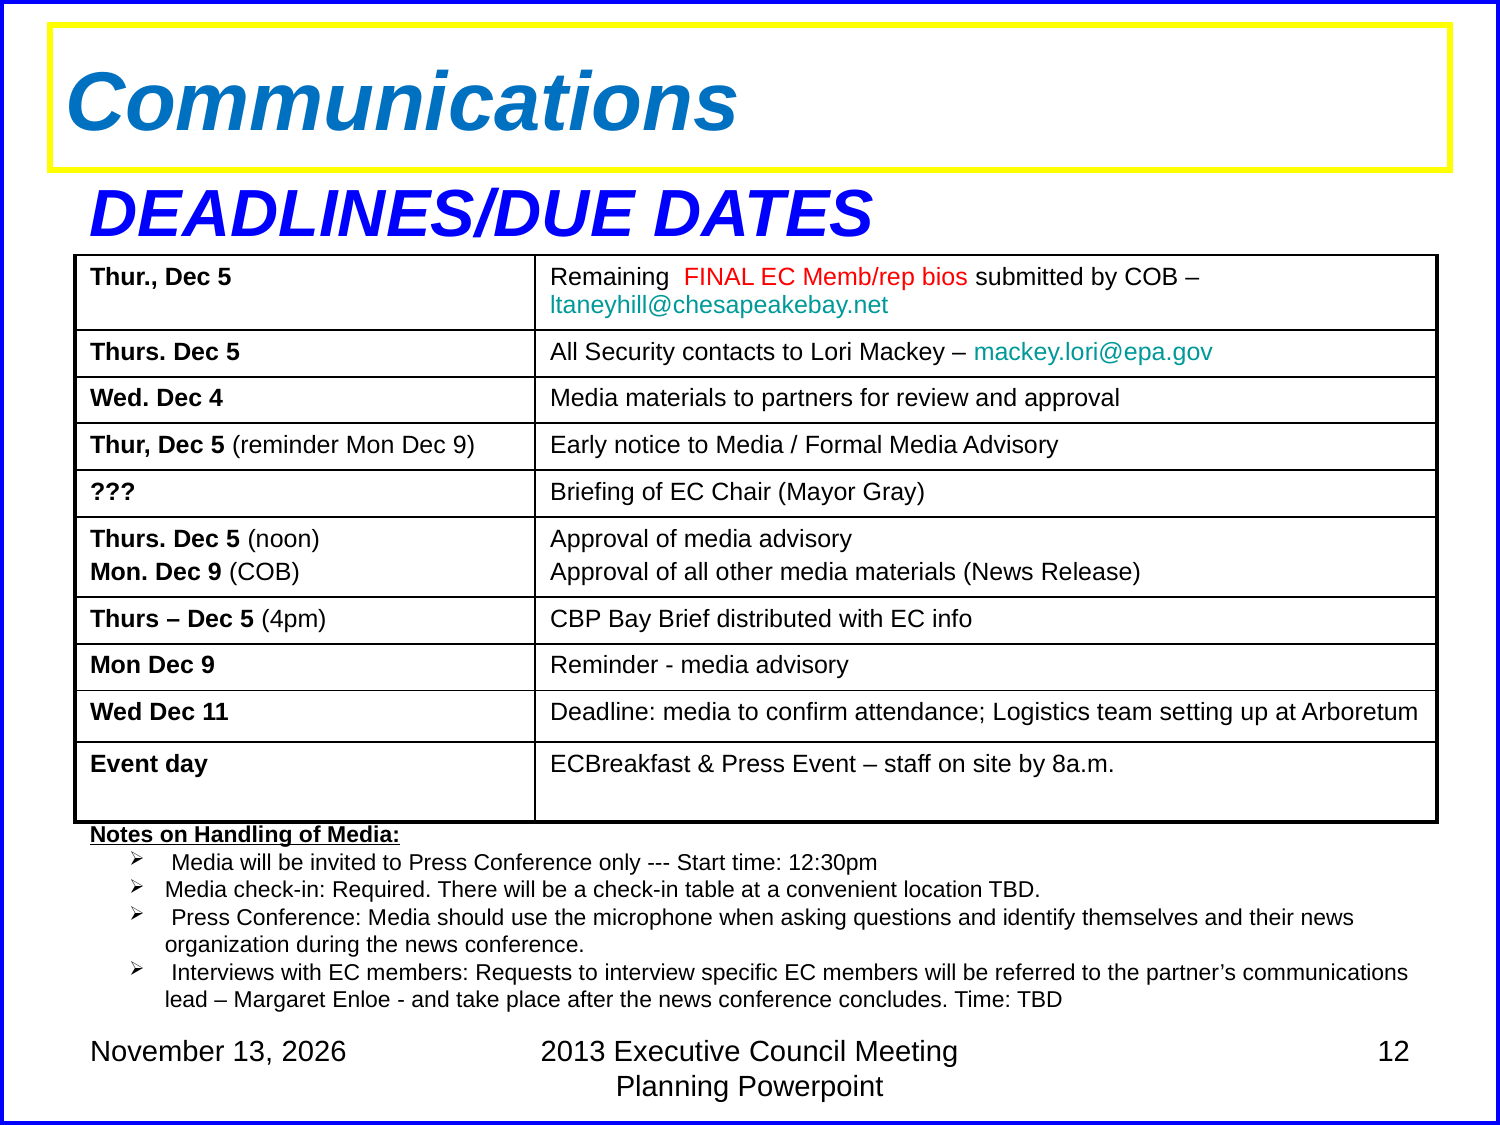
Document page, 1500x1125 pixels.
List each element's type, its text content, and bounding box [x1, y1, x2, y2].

table_cell Mon Dec 9 [77, 645, 534, 690]
table_cell Media materials to partners for review and approval [536, 378, 1435, 422]
table_cell Wed. Dec 4 [77, 378, 534, 422]
table_cell Thur, Dec 5 (reminder Mon Dec 9) [77, 424, 534, 469]
table_cell All Security contacts to Lori Mackey – mackey.lori@epa.gov [536, 331, 1435, 376]
table_header Remaining FINAL EC Memb/rep bios submitted by COB – ltaneyhill@chesapeakebay.net [536, 256, 1435, 329]
slide_number 12 [1074, 1024, 1426, 1103]
table_cell Early notice to Media / Formal Media Advisory [536, 424, 1435, 469]
table_cell Reminder - media advisory [536, 645, 1435, 690]
table_cell ??? [77, 471, 534, 516]
table_cell Thurs. Dec 5 (noon) Mon. Dec 9 (COB) [77, 518, 534, 596]
table_cell ECBreakfast & Press Event – staff on site by 8a.m. [536, 743, 1435, 812]
table_cell Thurs – Dec 5 (4pm) [77, 598, 534, 643]
text_box DEADLINES/DUE DATES [75, 162, 1475, 258]
text_box Notes on Handling of Media: Media will be invited to Press Conference only --- Start time: 12:30pm Media check-in: Required. There will be a check-in table at a convenient location TBD. Press Conference: Media should use the microphone when asking questions and identify themselves and their news organization during the news conference. Interviews with EC members: Requests to interview specific EC members will be referred to the partner’s communications lead – Margaret Enloe - and take place after the news conference concludes. Time: TBD [75, 812, 1463, 1020]
table_cell Thurs. Dec 5 [77, 331, 534, 376]
table_cell Deadline: media to confirm attendance; Logistics team setting up at Arboretum [536, 691, 1435, 741]
table_cell Approval of media advisory Approval of all other media materials (News Release) [536, 518, 1435, 596]
footer 2013 Executive Council Meeting Planning Powerpoint [512, 1024, 988, 1103]
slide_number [74, 1024, 426, 1103]
table_cell Event day [77, 743, 534, 812]
text_box [0, 0, 1500, 1125]
table_header Thur., Dec 5 [77, 256, 534, 329]
table_cell Wed Dec 11 [77, 691, 534, 741]
table_cell Briefing of EC Chair (Mayor Gray) [536, 471, 1435, 516]
table_cell CBP Bay Brief distributed with EC info [536, 598, 1435, 643]
